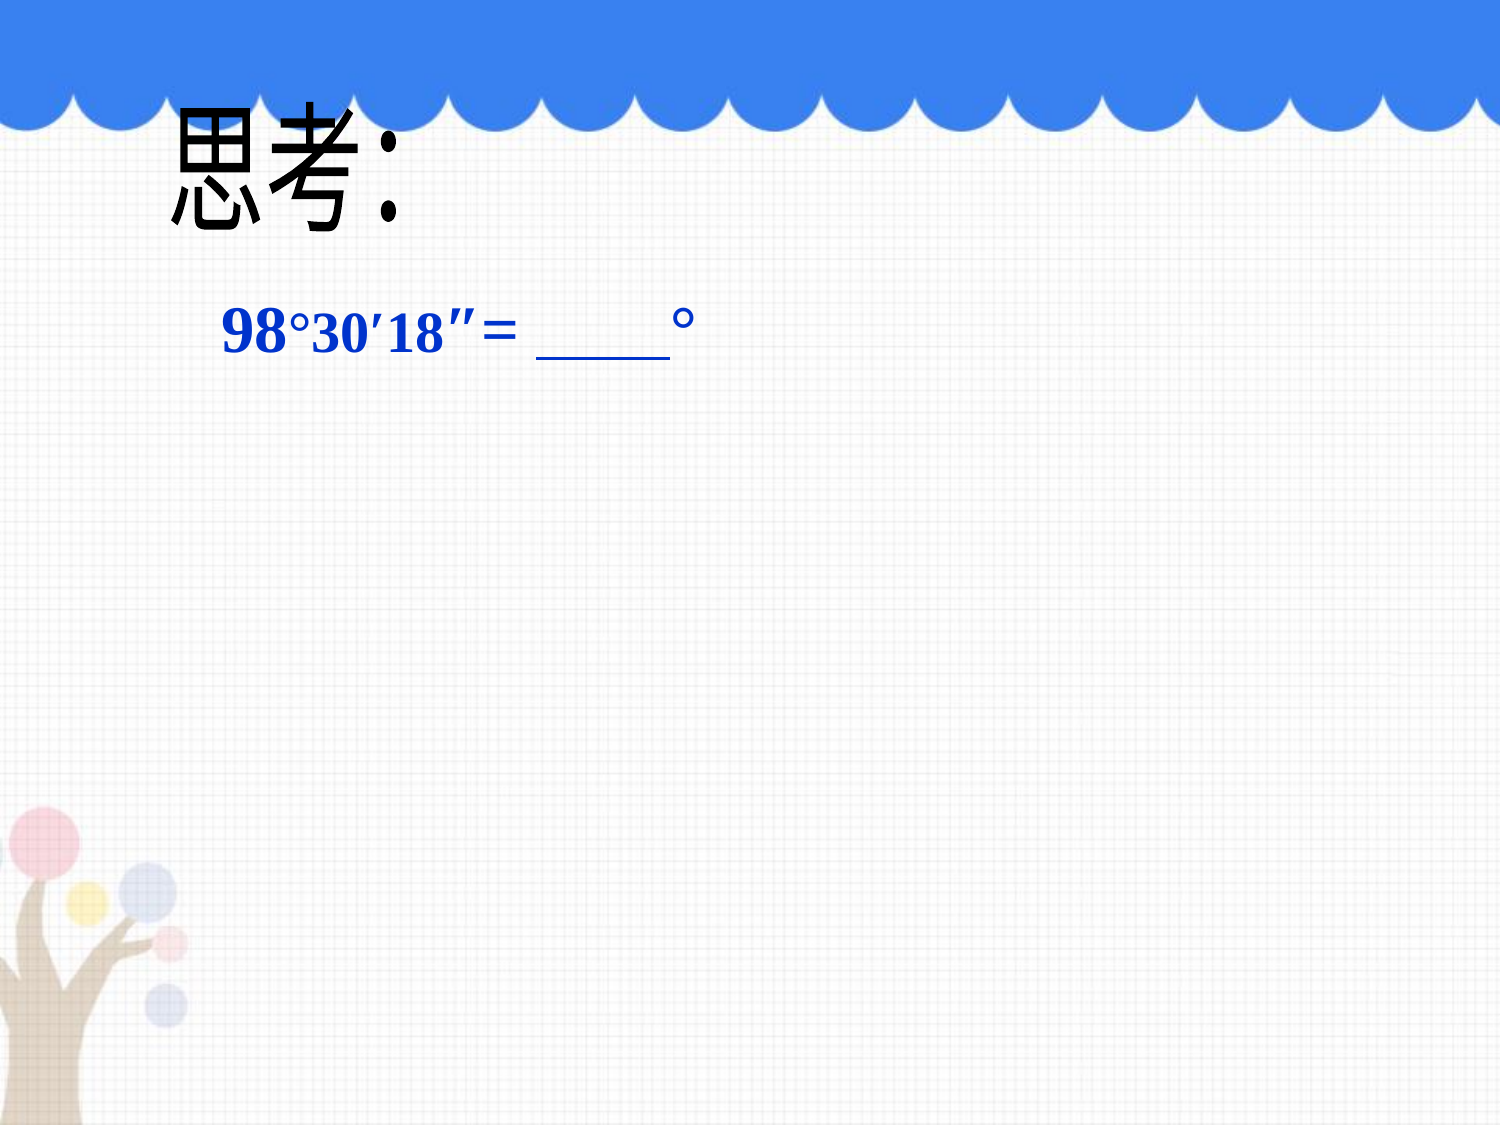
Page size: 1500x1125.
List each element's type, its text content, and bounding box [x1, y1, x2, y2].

text_box 98°30′18″= ° [206, 278, 1093, 374]
picture [0, 0, 1500, 1125]
